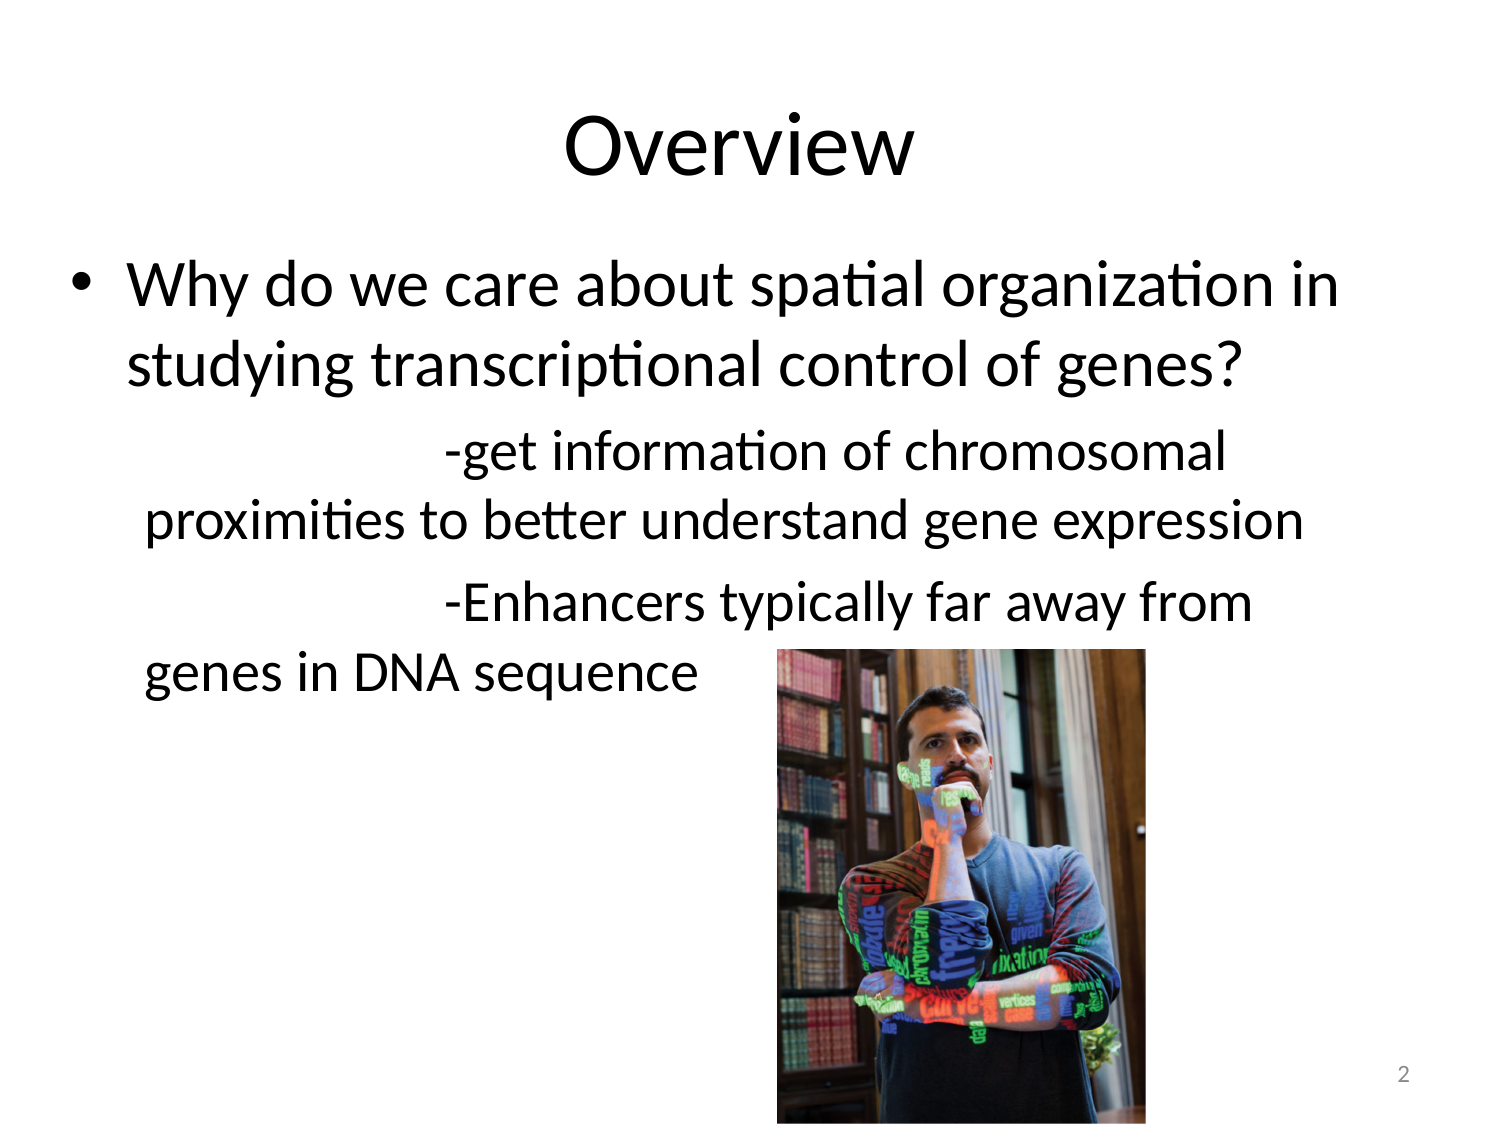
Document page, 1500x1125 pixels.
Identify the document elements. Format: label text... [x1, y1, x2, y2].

picture [777, 648, 1148, 1125]
title Overview [75, 45, 1425, 233]
slide_number 2 [1152, 1042, 1425, 1103]
list Why do we care about spatial organization in studying transcriptional control of genes? -get information of chromosomal proximities to better understand gene expression -Enhancers typically far away from genes in DNA sequence [54, 232, 1405, 975]
